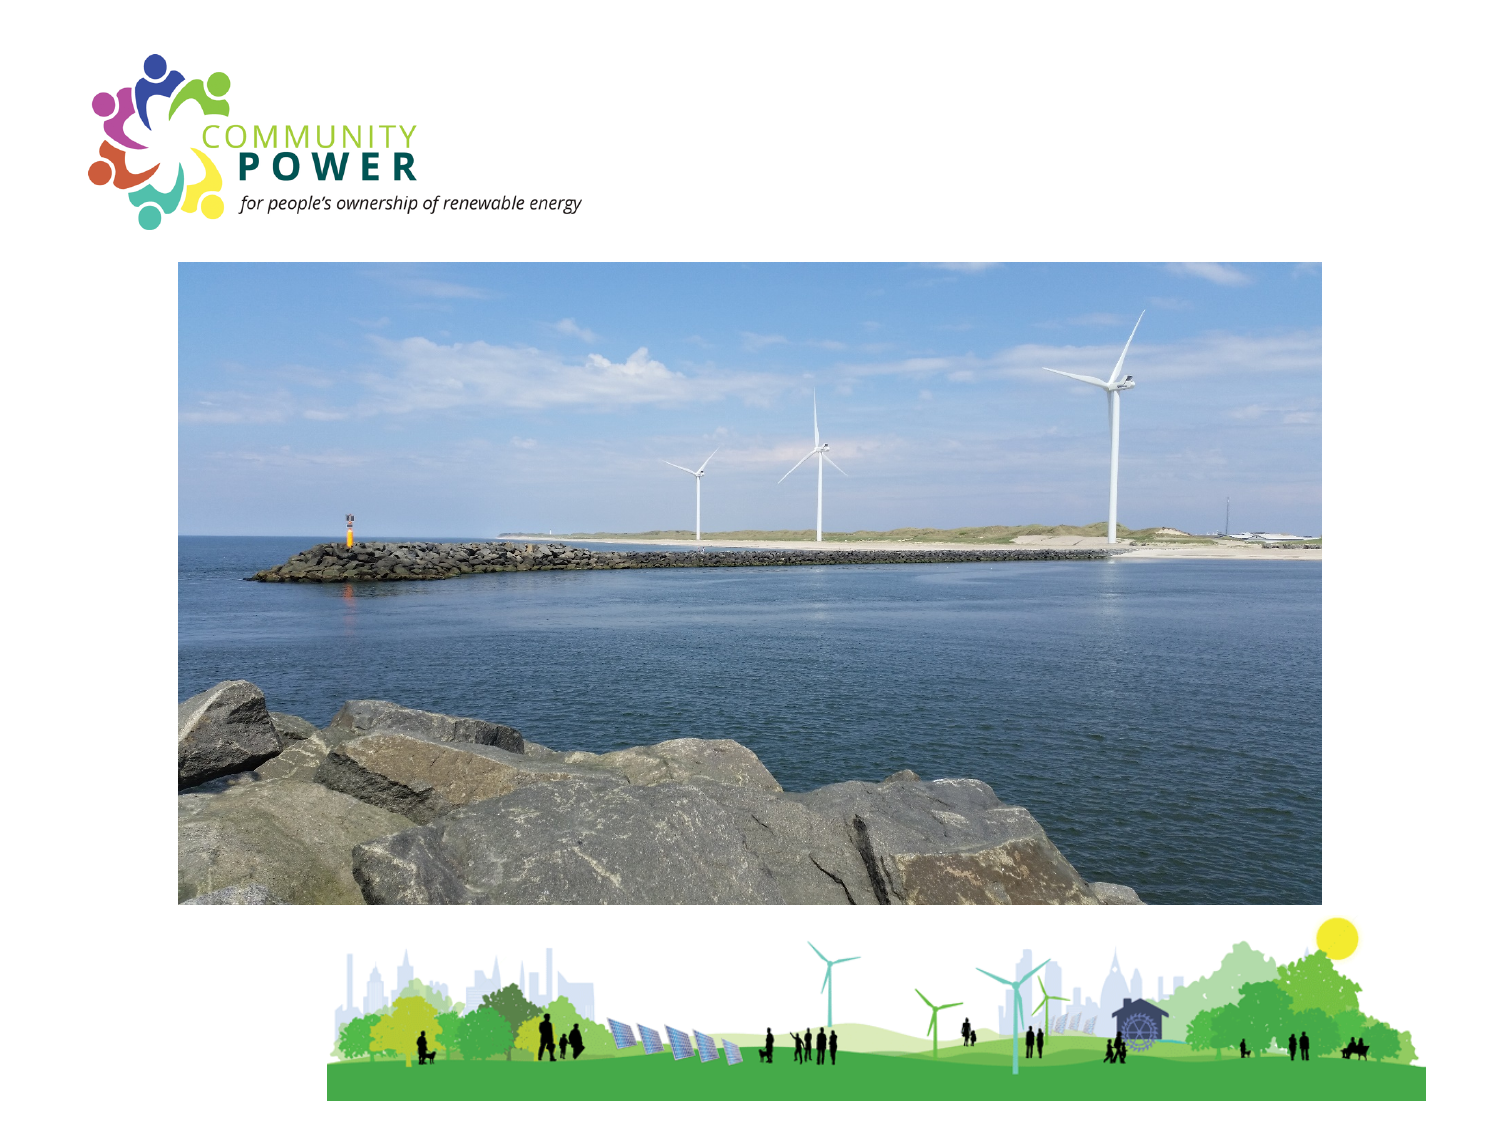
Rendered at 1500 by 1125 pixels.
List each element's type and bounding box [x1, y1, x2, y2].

list [178, 262, 1322, 906]
picture [327, 915, 1426, 1101]
picture [88, 54, 582, 230]
footer [512, 1042, 988, 1103]
